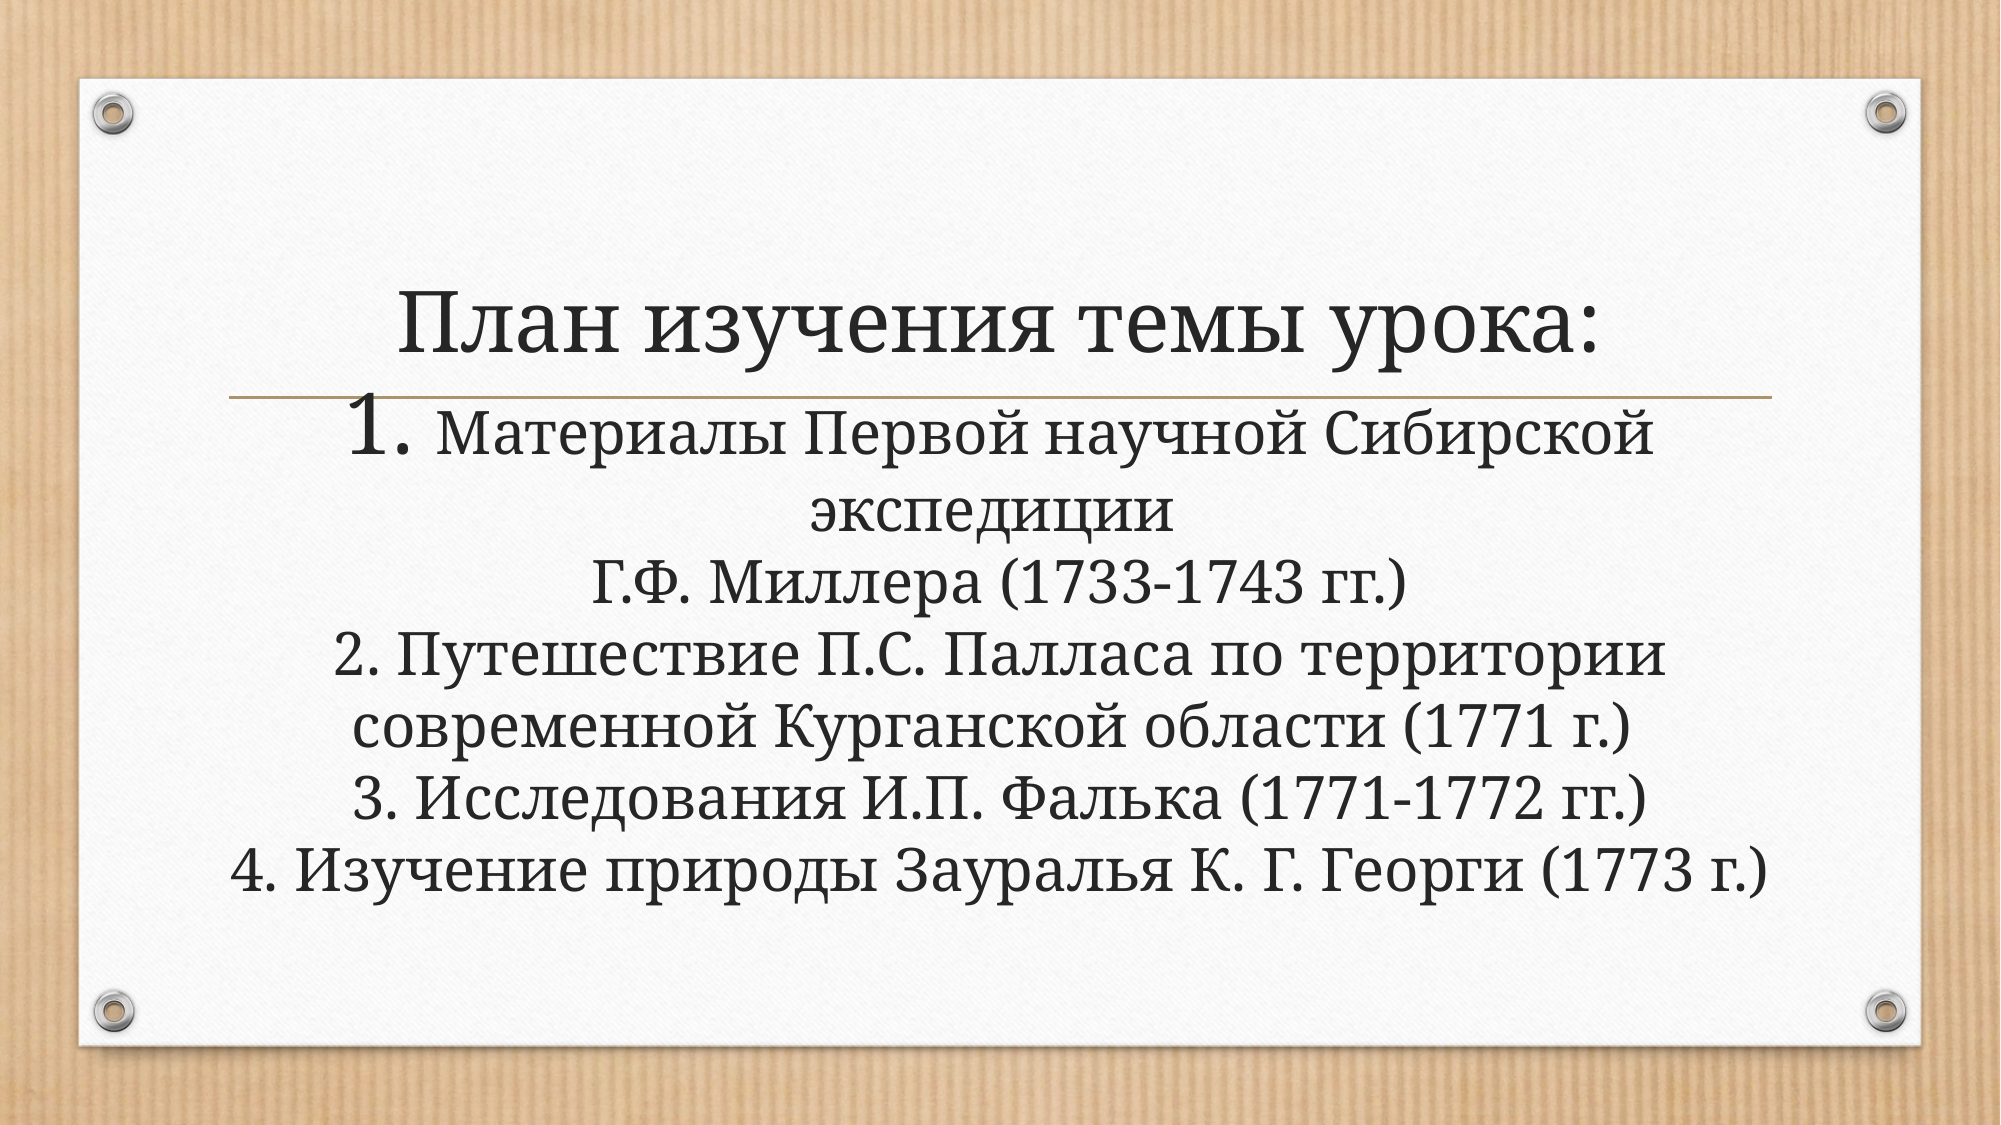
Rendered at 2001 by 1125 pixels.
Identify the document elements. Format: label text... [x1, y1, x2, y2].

title План изучения темы урока: 1. Материалы Первой научной Сибирской экспедиции Г.Ф. Миллера (1733-1743 гг.) 2. Путешествие П.С. Палласа по территории современной Курганской области (1771 г.) 3. Исследования И.П. Фалька (1771-1772 гг.) 4. Изучение природы Зауралья К. Г. Георги (1773 г.) [212, 250, 1788, 920]
picture [0, 0, 2001, 1125]
